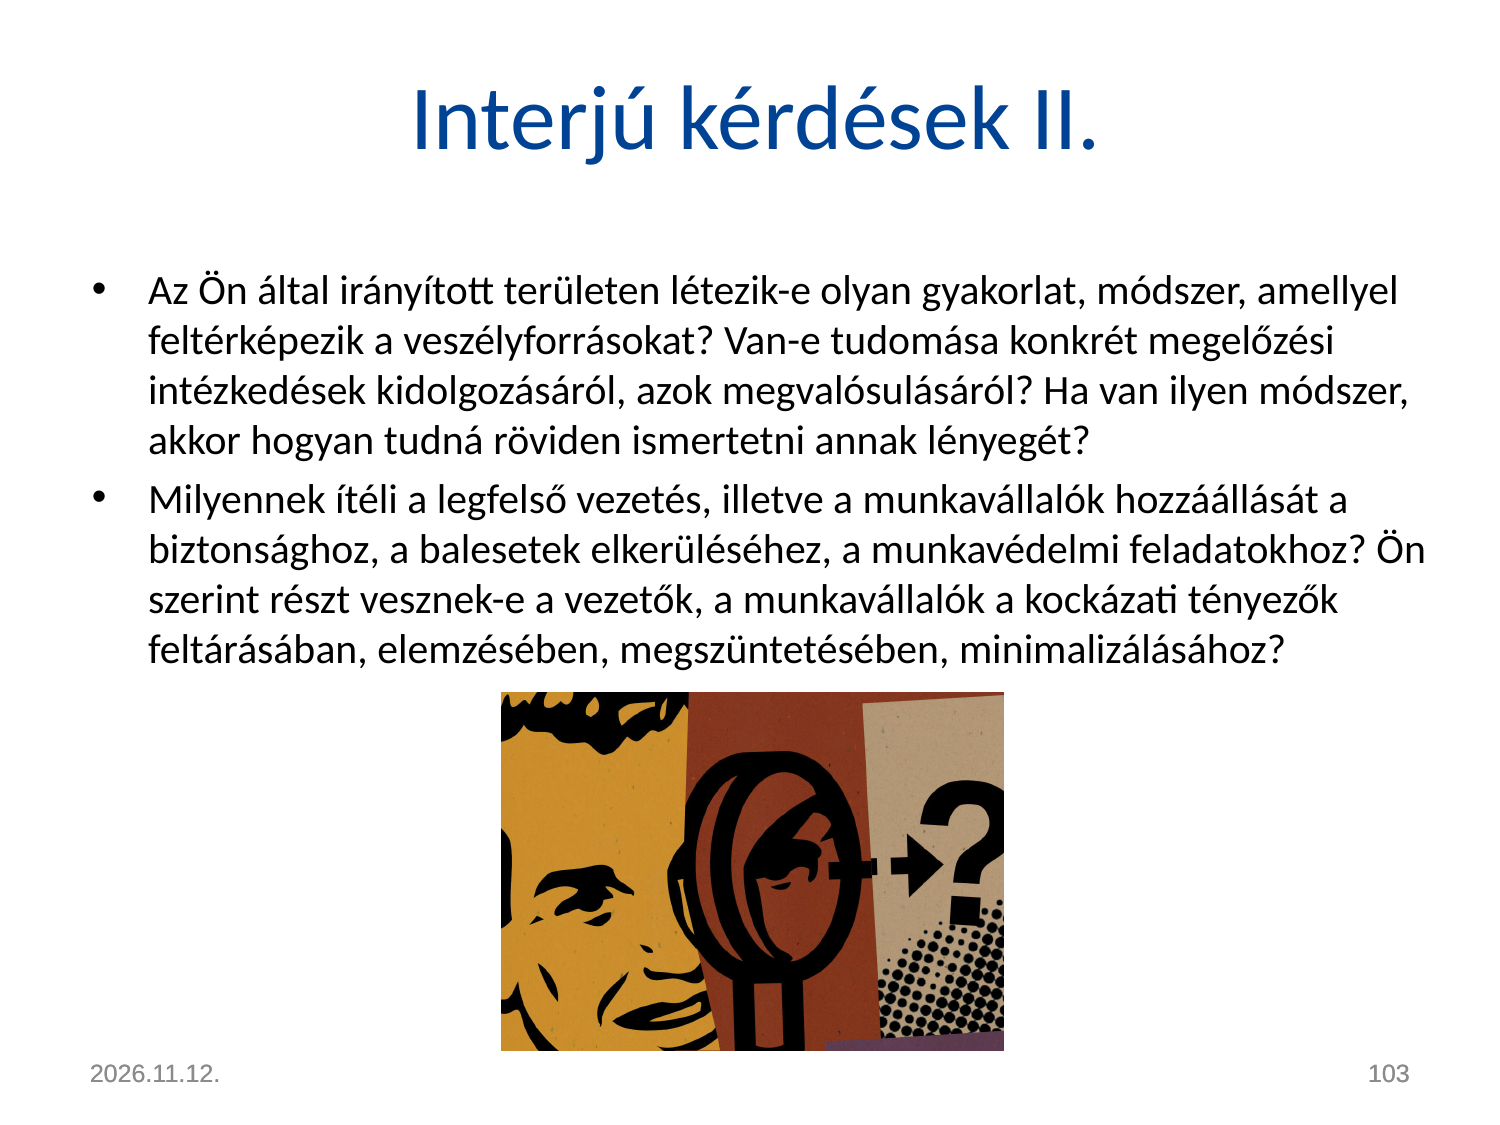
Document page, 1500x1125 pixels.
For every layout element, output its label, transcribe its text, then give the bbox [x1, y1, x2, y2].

text_box 103 [1074, 1042, 1425, 1103]
title Interjú kérdések II. [76, 42, 1427, 184]
list Az Ön által irányított területen létezik-e olyan gyakorlat, módszer, amellyel feltérképezik a veszélyforrásokat? Van-e tudomása konkrét megelőzési intézkedések kidolgozásáról, azok megvalósulásáról? Ha van ilyen módszer, akkor hogyan tudná röviden ismertetni annak lényegét? Milyennek ítéli a legfelső vezetés, illetve a munkavállalók hozzáállását a biztonsághoz, a balesetek elkerüléséhez, a munkavédelmi feladatokhoz? Ön szerint részt vesznek-e a vezetők, a munkavállalók a kockázati tényezők feltárásában, elemzésében, megszüntetésében, minimalizálásához? [76, 255, 1450, 1031]
text_box 2011.04.22. [75, 1042, 425, 1103]
picture [501, 692, 1004, 1051]
